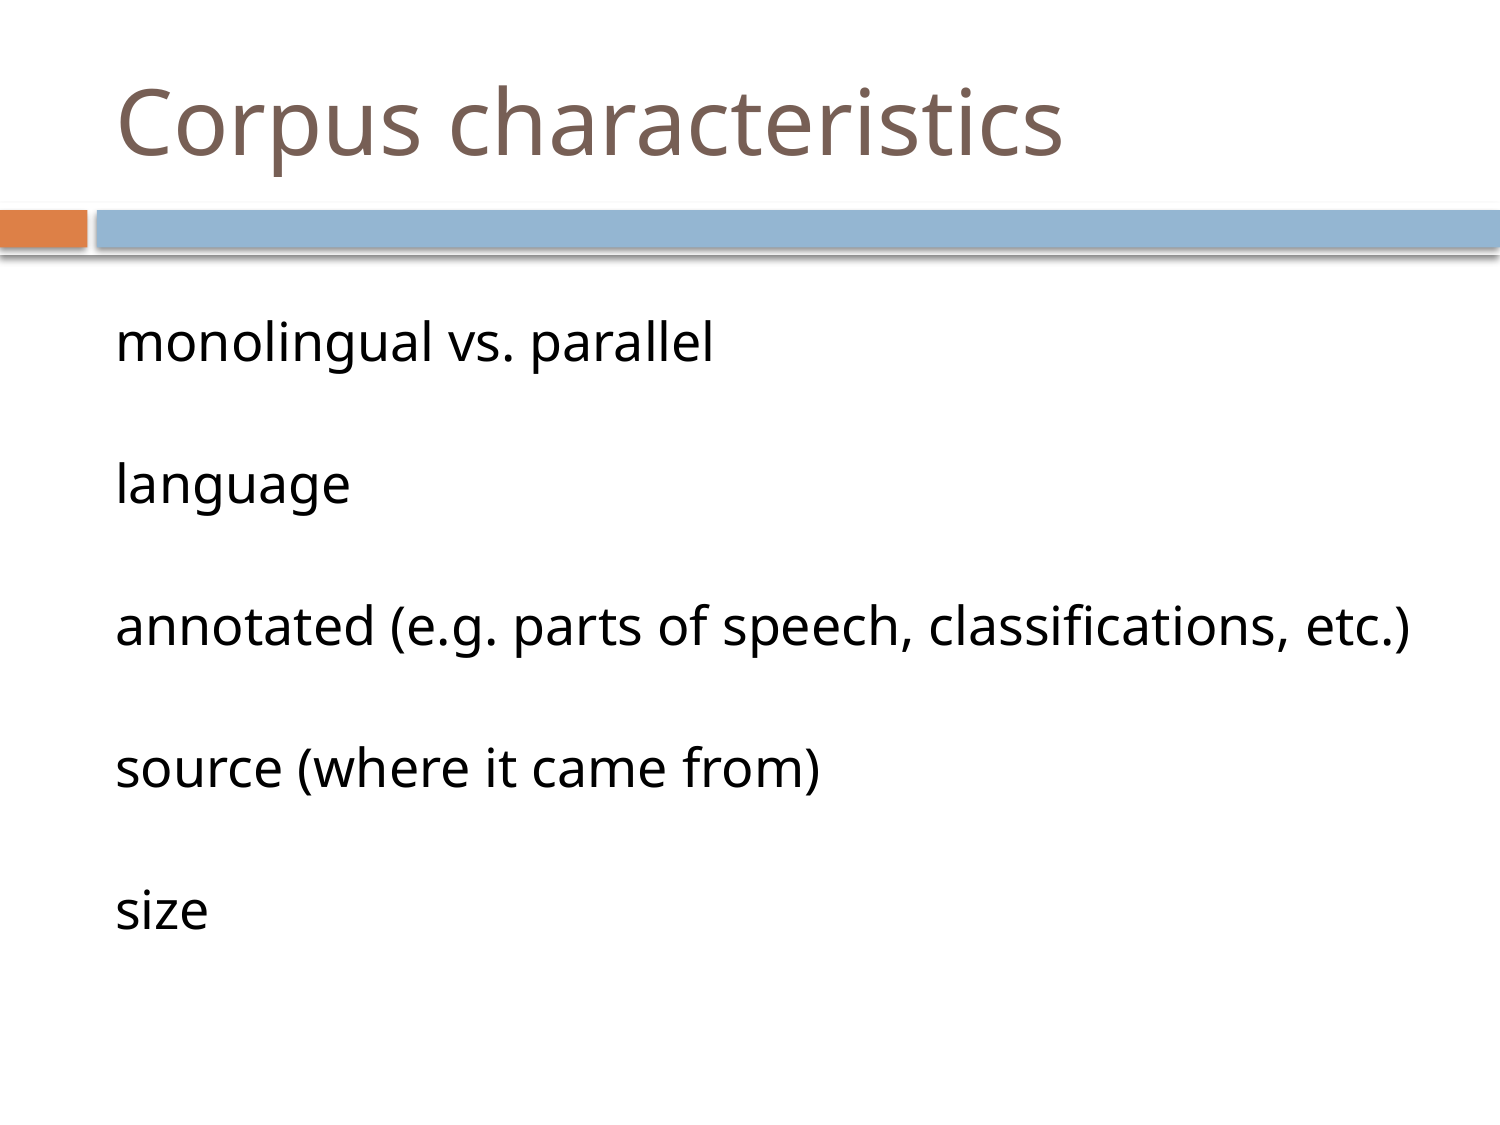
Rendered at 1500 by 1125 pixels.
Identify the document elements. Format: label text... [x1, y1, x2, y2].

list monolingual vs. parallel language annotated (e.g. parts of speech, classifications, etc.) source (where it came from) size [100, 299, 1438, 1000]
title Corpus characteristics [100, 37, 1438, 200]
